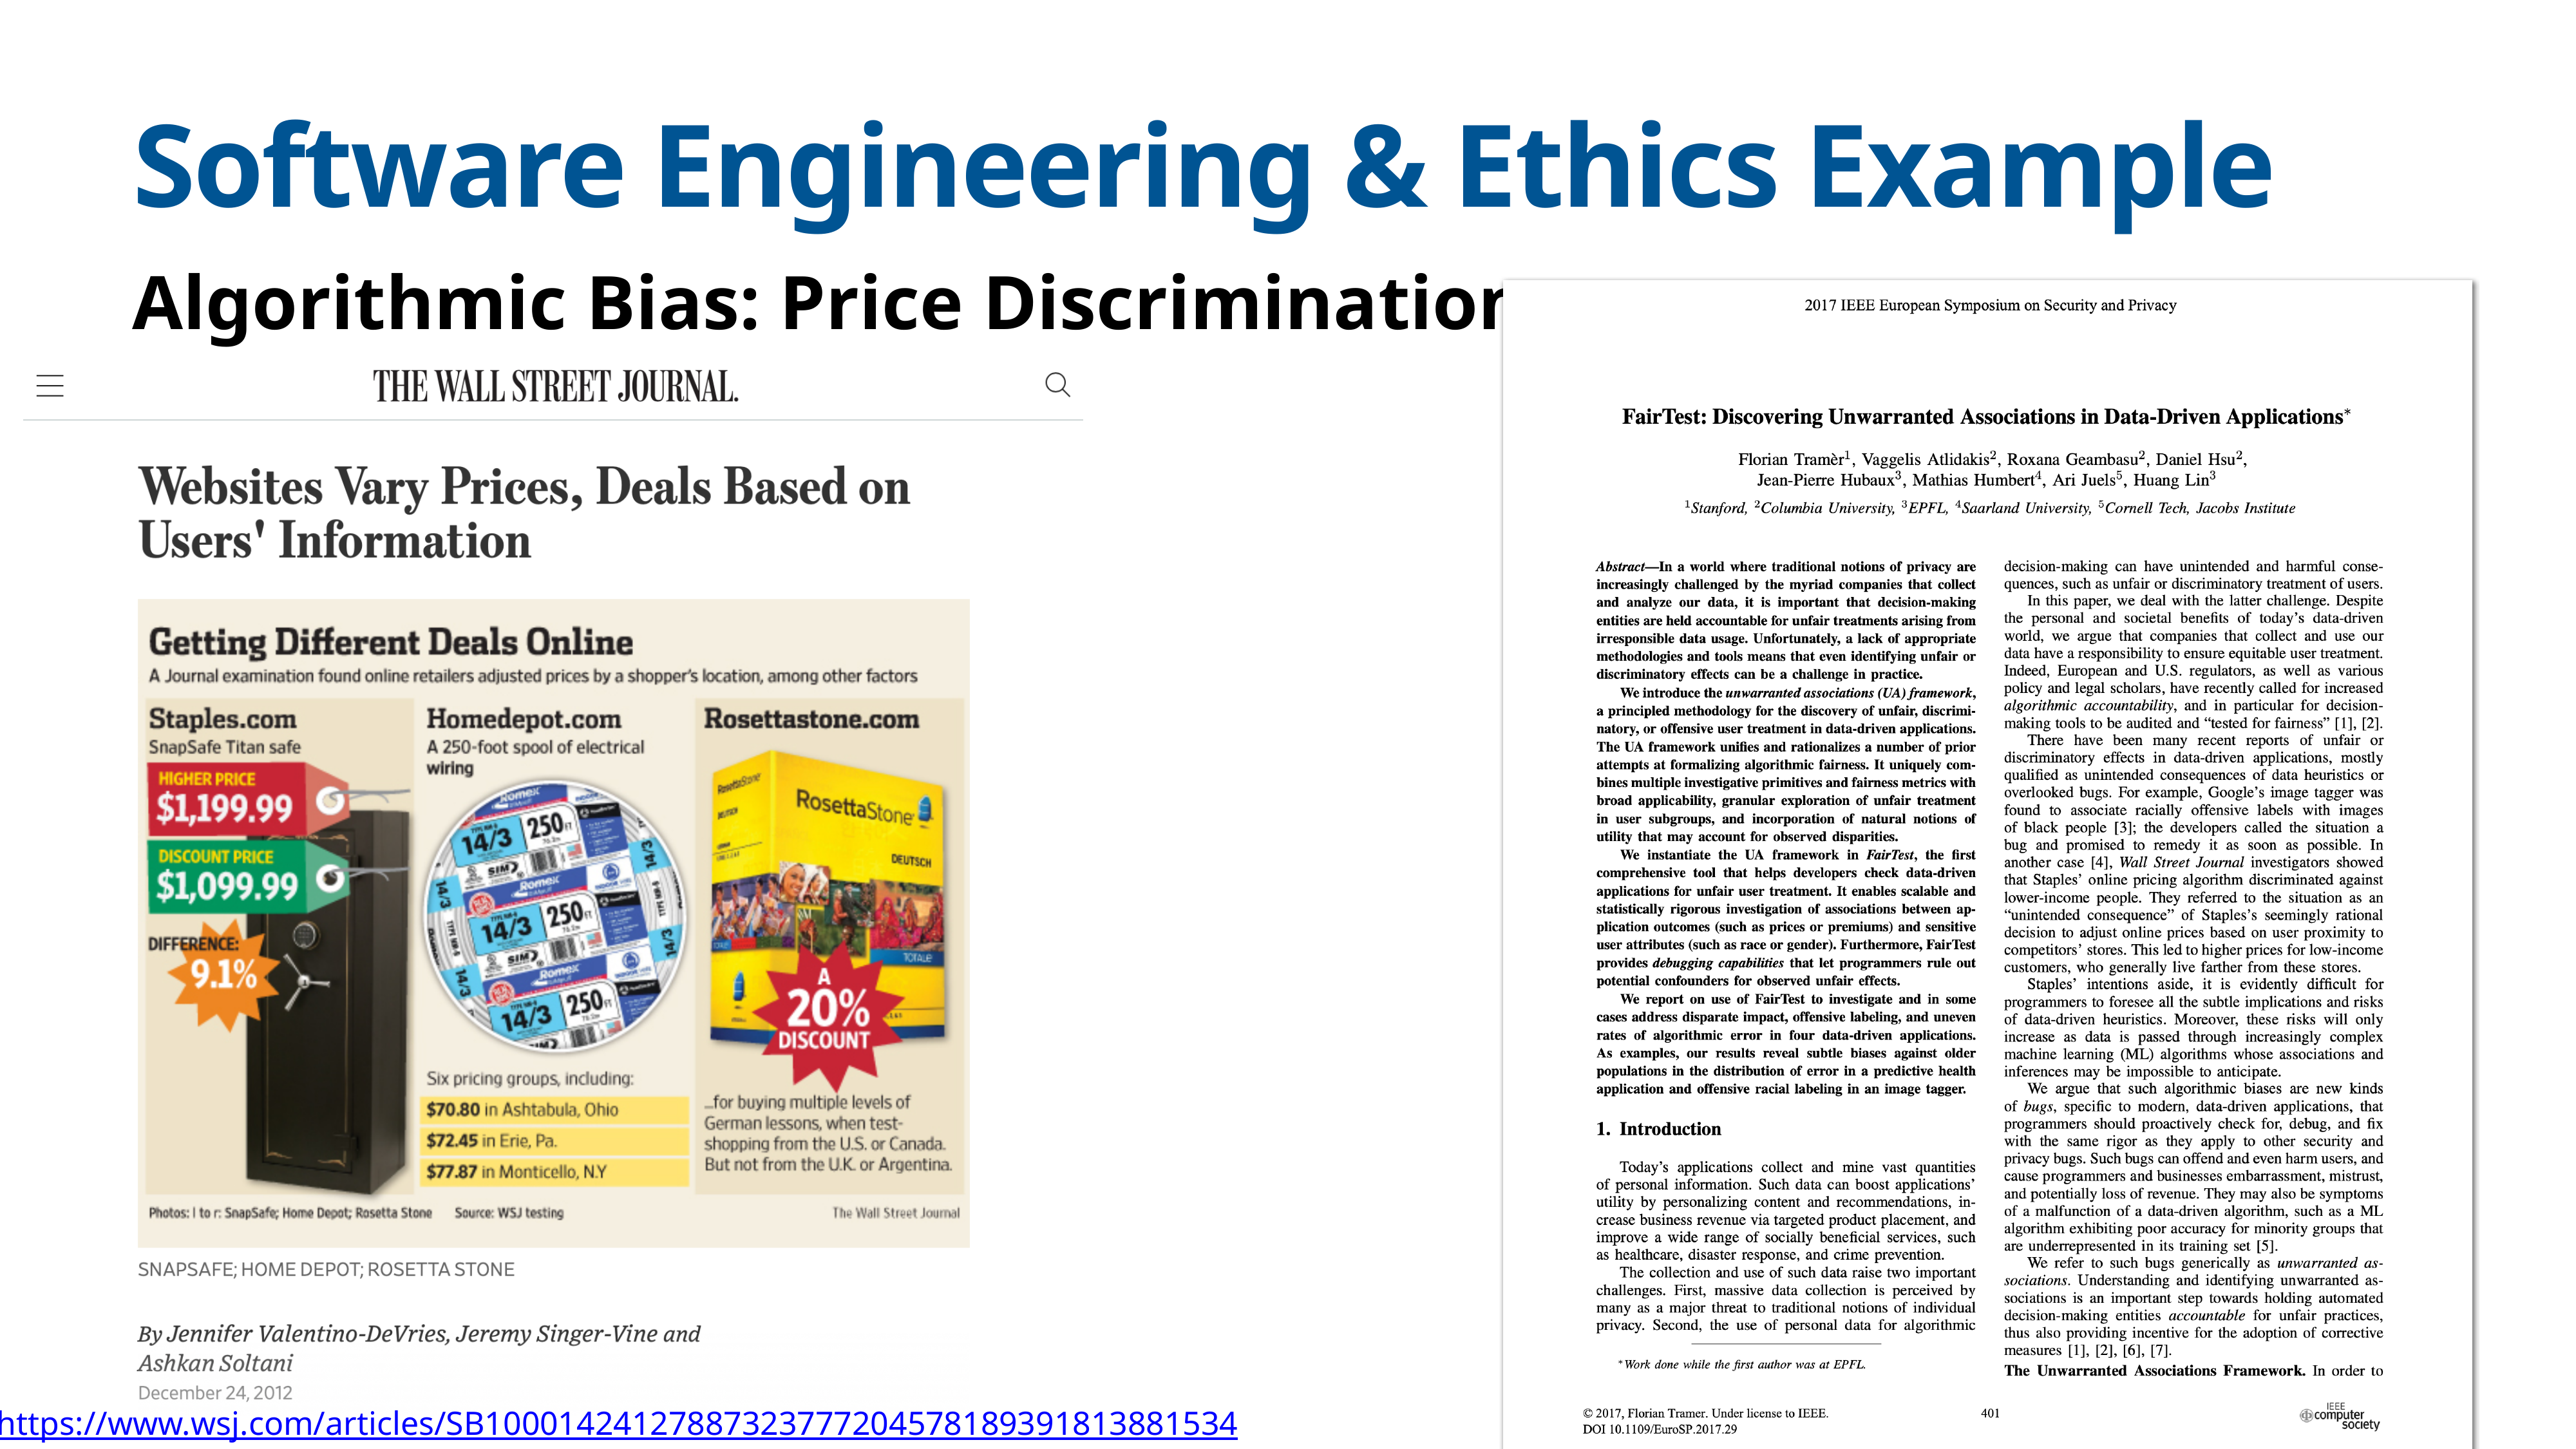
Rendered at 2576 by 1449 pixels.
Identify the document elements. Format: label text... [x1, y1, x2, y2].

picture [1505, 282, 2470, 1449]
picture [23, 353, 1084, 1417]
list Algorithmic Bias: Price Discrimination [127, 250, 2449, 350]
title Software Engineering & Ethics Example [127, 113, 2449, 250]
text_box https://www.wsj.com/articles/SB10001424127887323777204578189391813881534 [0, 1397, 1244, 1449]
